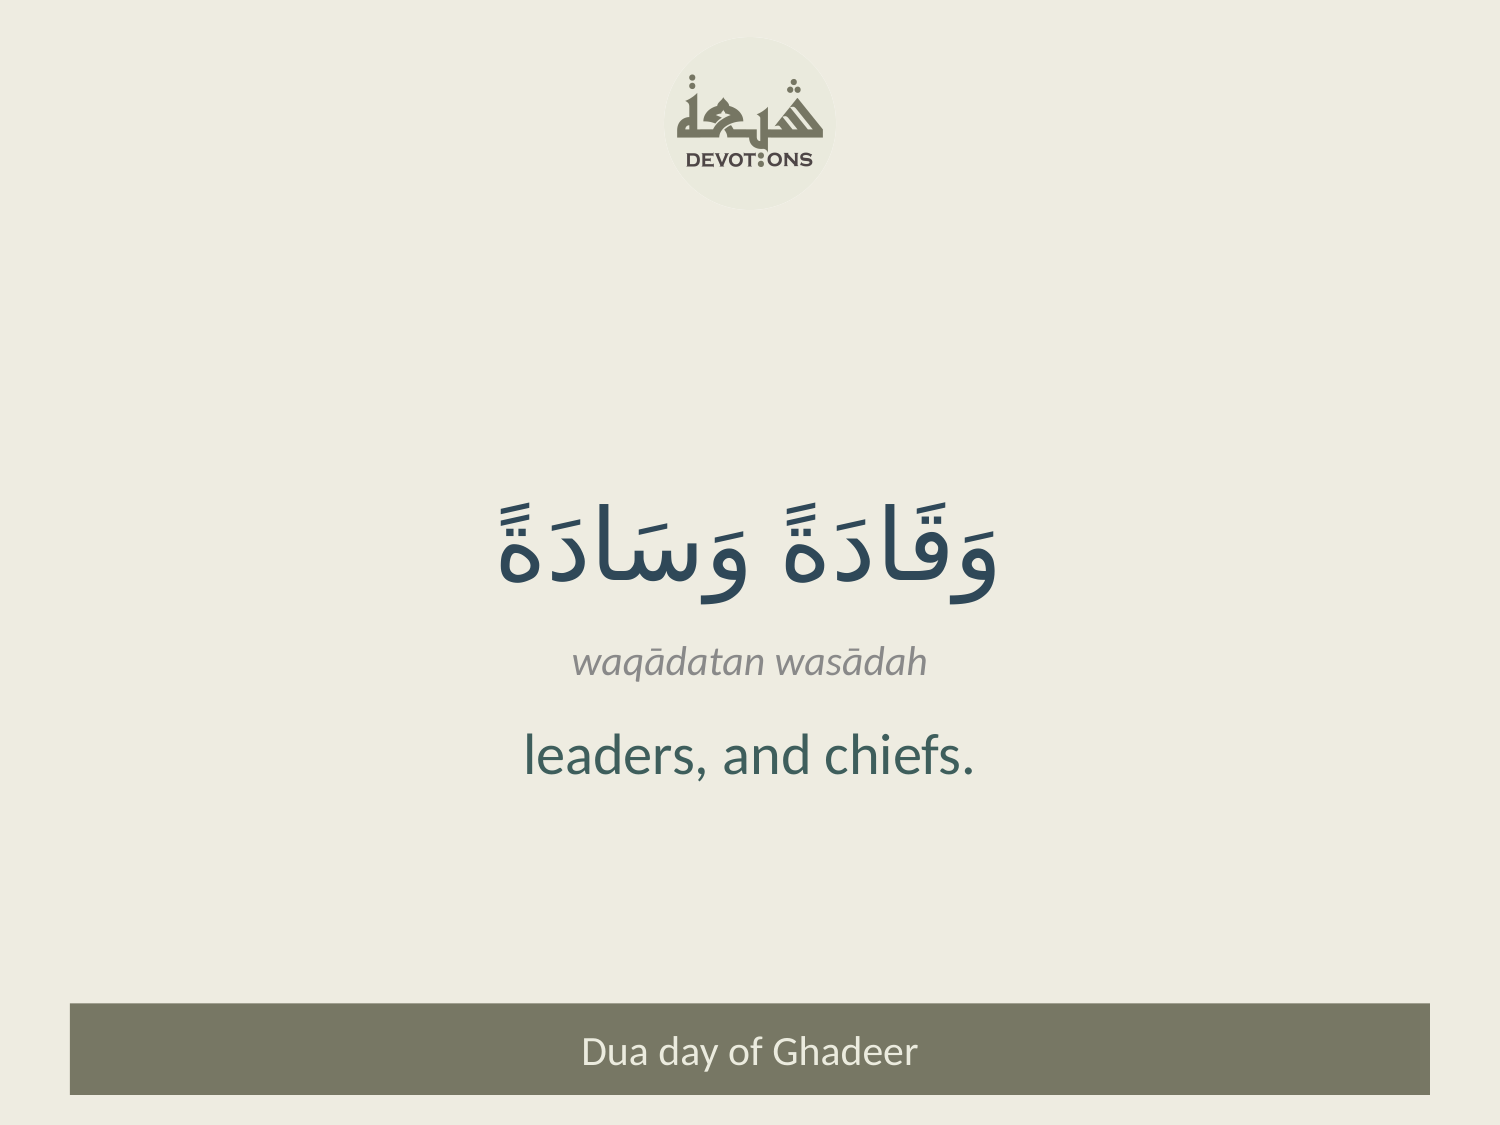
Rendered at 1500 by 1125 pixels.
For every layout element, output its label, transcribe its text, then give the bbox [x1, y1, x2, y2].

list وَقَادَةً وَسَادَةً waqādatan wasādah leaders, and chiefs. [69, 203, 1430, 1003]
picture [656, 29, 844, 203]
list Dua day of Ghadeer [69, 1003, 1430, 1095]
